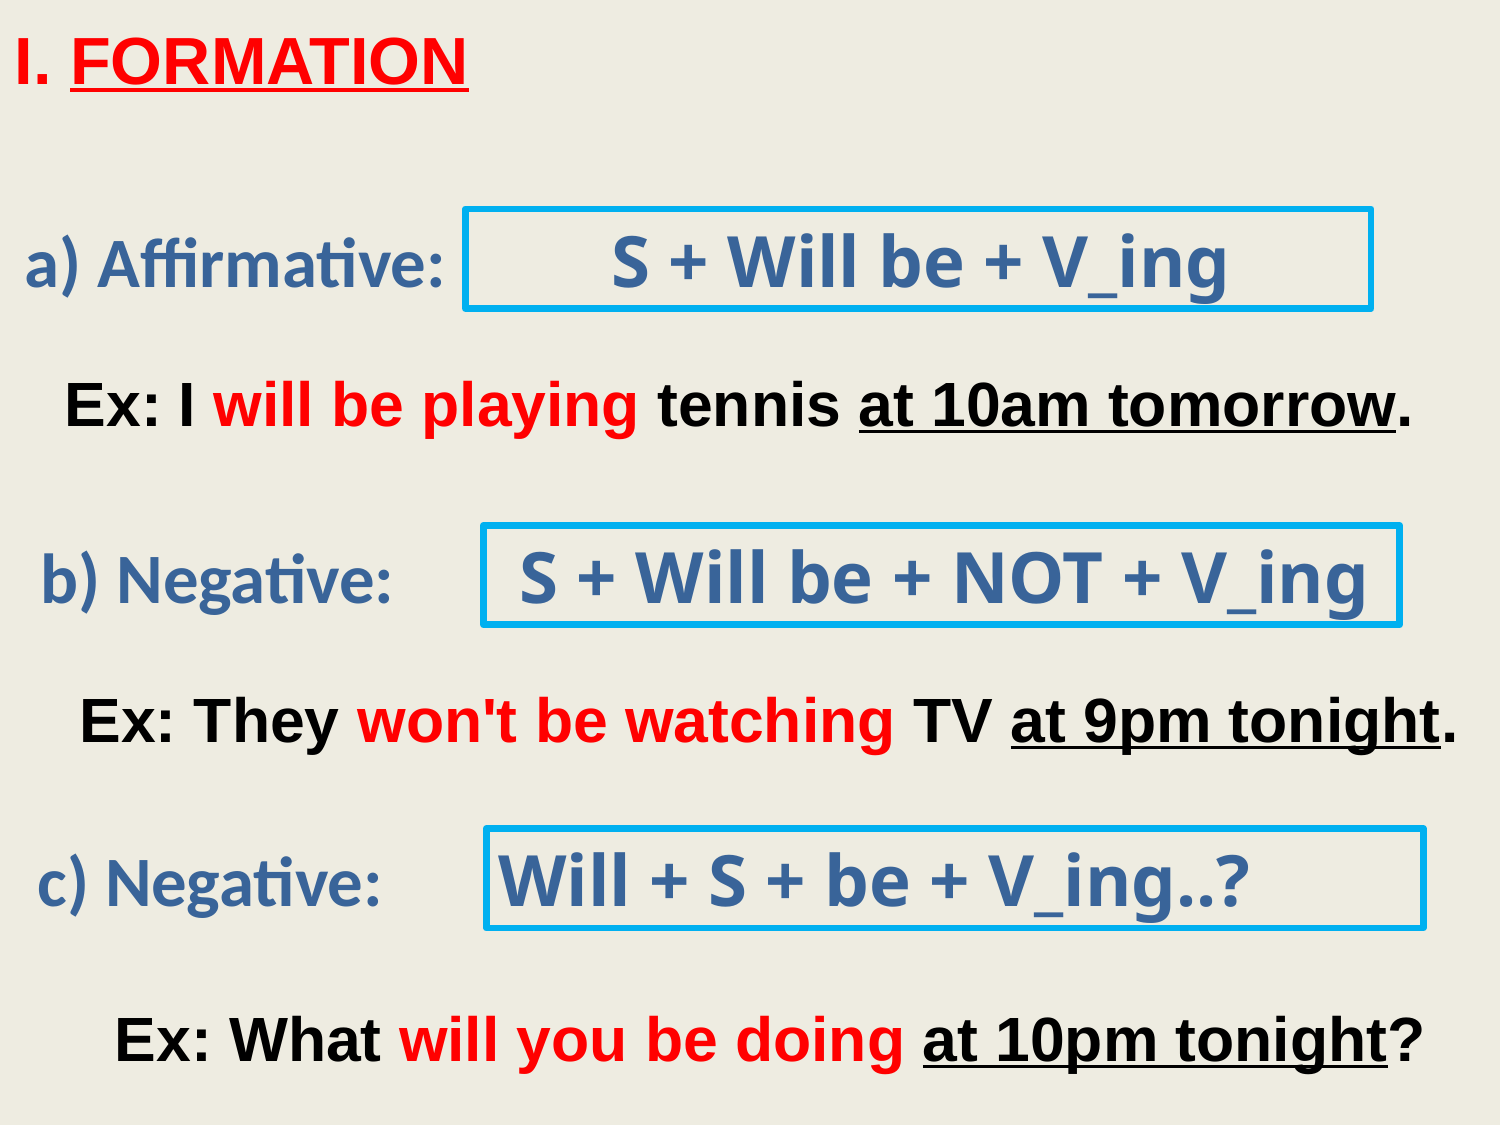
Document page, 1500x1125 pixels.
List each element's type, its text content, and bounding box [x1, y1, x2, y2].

text_box Will + S + be + V_ing..? [486, 828, 1424, 928]
text_box Ex: What will you be doing at 10pm tonight? [99, 978, 1500, 1081]
text_box I. FORMATION [0, 10, 514, 105]
text_box Ex: I will be playing tennis at 10am tomorrow. [50, 343, 1450, 446]
text_box S + Will be + NOT + V_ing [483, 525, 1400, 625]
text_box b) Negative: [25, 525, 410, 625]
text_box a) Affirmative: [10, 209, 462, 310]
text_box c) Negative: [22, 828, 398, 928]
text_box Ex: They won't be watching TV at 9pm tonight. [64, 659, 1500, 762]
text_box S + Will be + V_ing [465, 209, 1371, 309]
